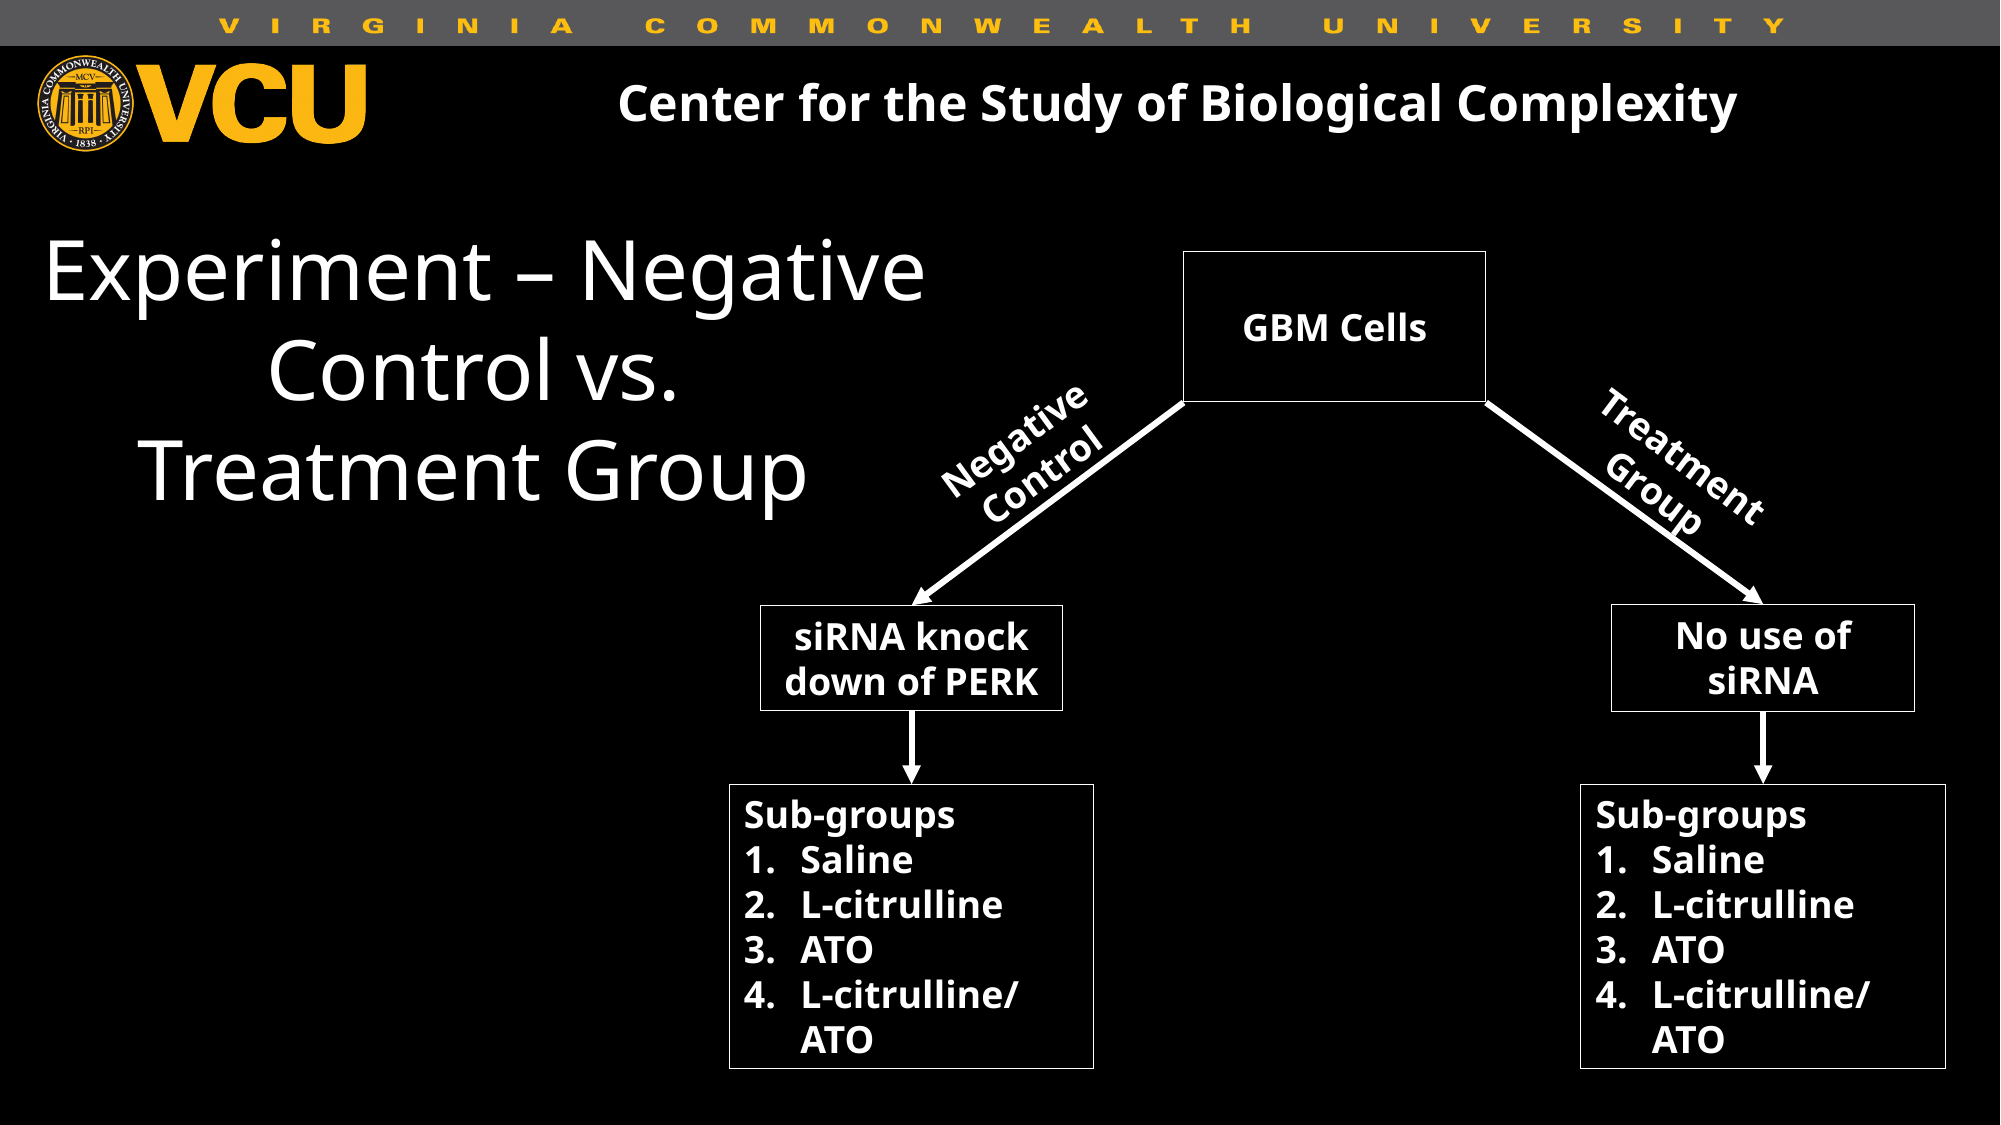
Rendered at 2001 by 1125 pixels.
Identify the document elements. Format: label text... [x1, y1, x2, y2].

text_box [0, 0, 2000, 155]
text_box Experiment – Negative Control vs. Treatment Group [5, 210, 964, 525]
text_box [729, 251, 1946, 1048]
